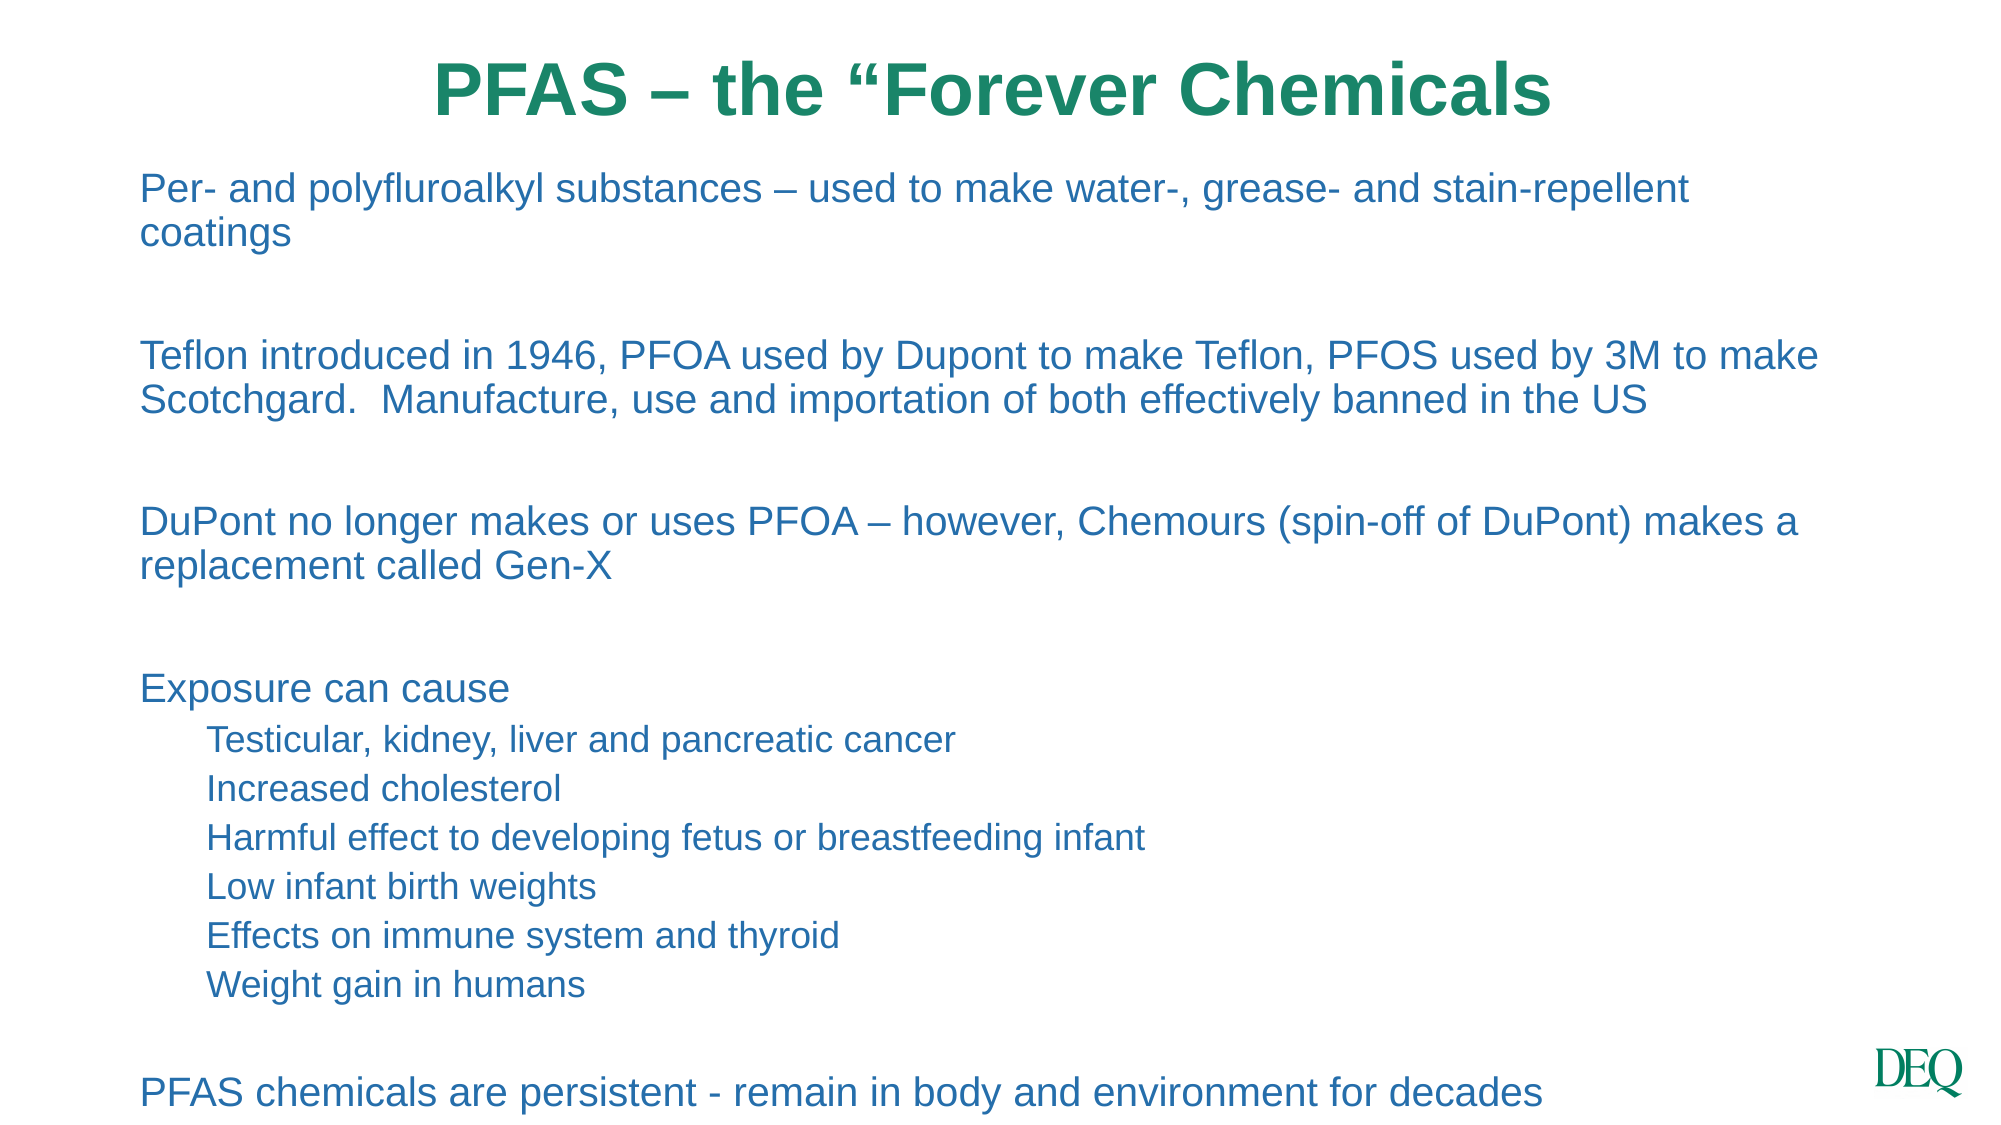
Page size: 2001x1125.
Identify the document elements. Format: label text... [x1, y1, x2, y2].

title PFAS – the “Forever Chemicals [205, 22, 1783, 159]
picture [1874, 1047, 1968, 1099]
list Per- and polyfluroalkyl substances – used to make water-, grease- and stain-repellent coatings Teflon introduced in 1946, PFOA used by Dupont to make Teflon, PFOS used by 3M to make Scotchgard. Manufacture, use and importation of both effectively banned in the US DuPont no longer makes or uses PFOA – however, Chemours (spin-off of DuPont) makes a replacement called Gen-X Exposure can cause Testicular, kidney, liver and pancreatic cancer Increased cholesterol Harmful effect to developing fetus or breastfeeding infant Low infant birth weights Effects on immune system and thyroid Weight gain in humans PFAS chemicals are persistent - remain in body and environment for decades [124, 159, 1869, 1125]
